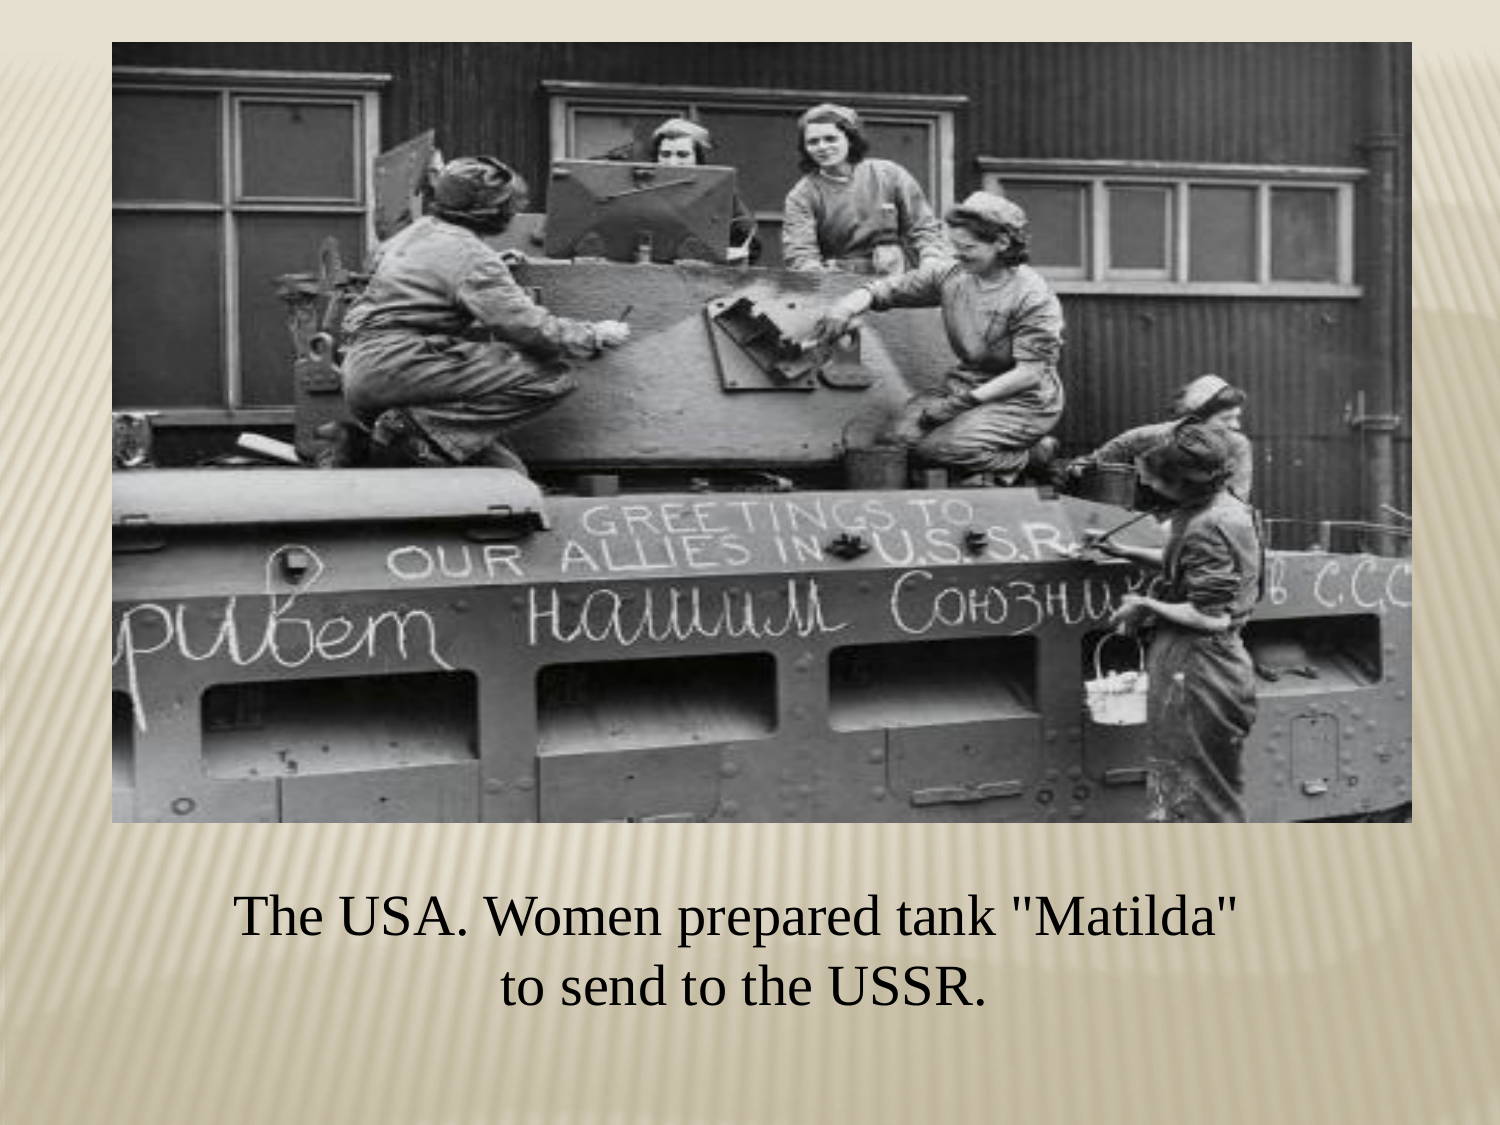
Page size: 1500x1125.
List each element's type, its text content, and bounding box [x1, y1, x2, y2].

picture [111, 42, 1412, 823]
text_box The USA. Women prepared tank "Matilda" to send to the USSR. [135, 869, 1353, 1025]
